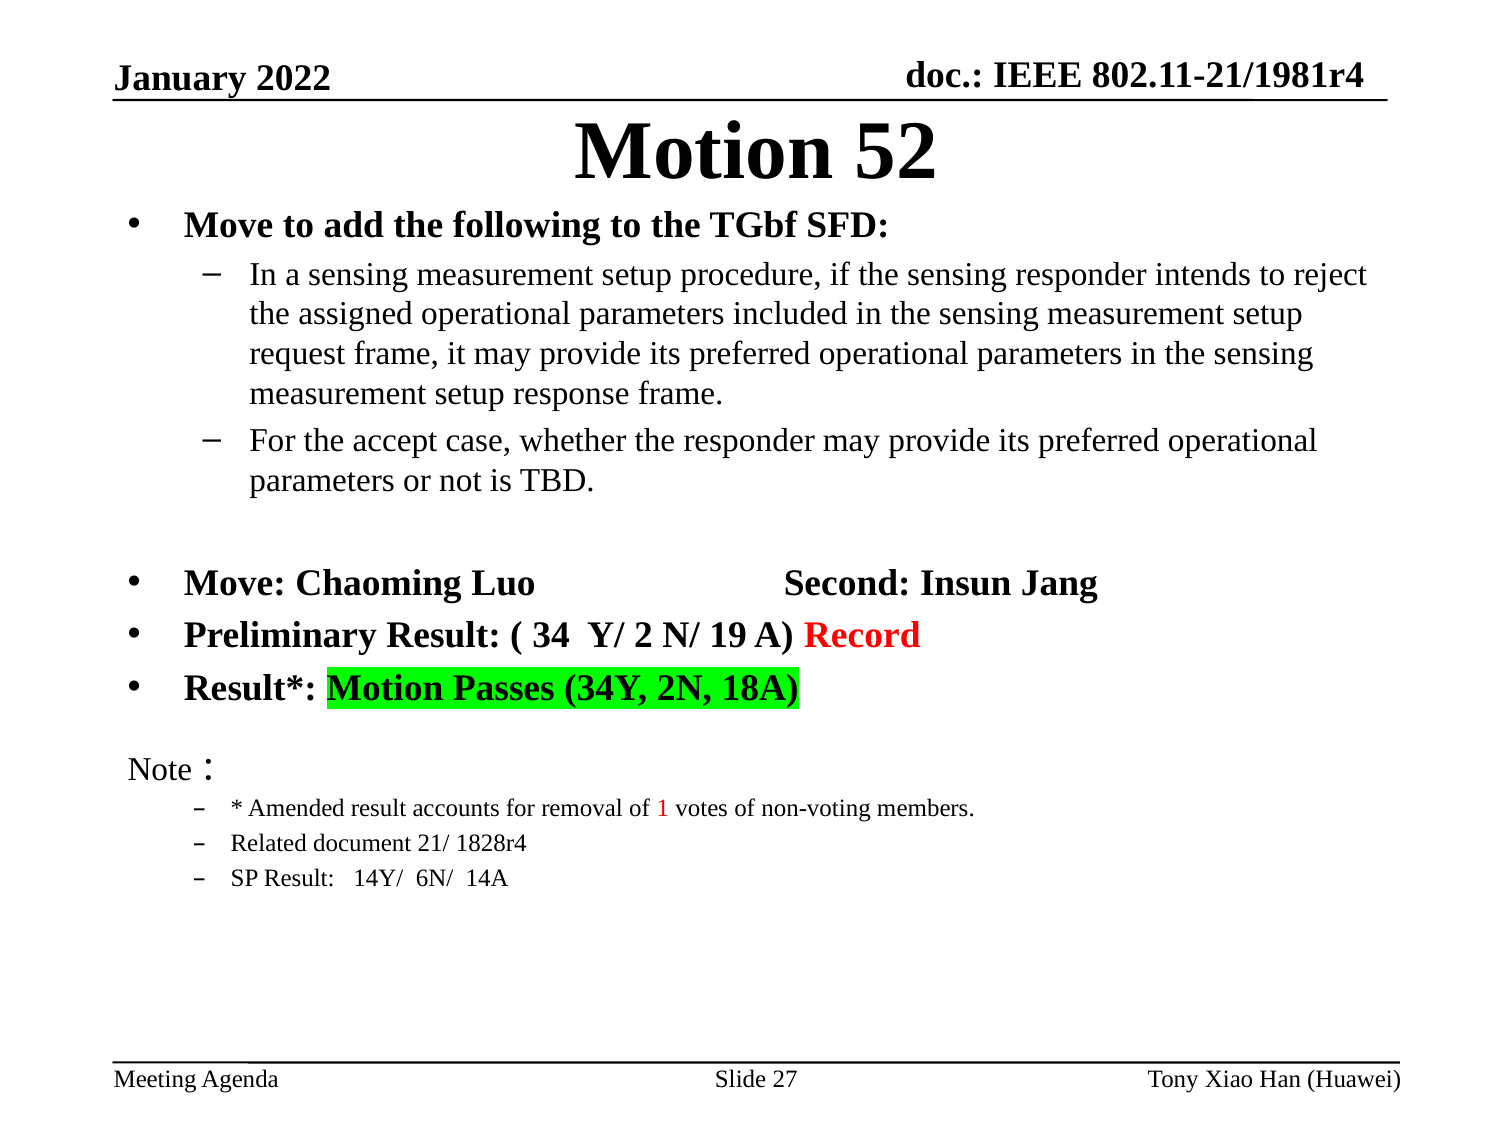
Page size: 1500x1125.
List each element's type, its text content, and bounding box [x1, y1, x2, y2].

footer Tony Xiao Han (Huawei) [999, 1061, 1402, 1093]
text_box Motion 52 [118, 87, 1394, 225]
text_box Move to add the following to the TGbf SFD: In a sensing measurement setup procedure, if the sensing responder intends to reject the assigned operational parameters included in the sensing measurement setup request frame, it may provide its preferred operational parameters in the sensing measurement setup response frame. For the accept case, whether the responder may provide its preferred operational parameters or not is TBD. Move: Chaoming Luo Second: Insun Jang Preliminary Result: ( 34 Y/ 2 N/ 19 A) Record Result*: Motion Passes (34Y, 2N, 18A) Note： * Amended result accounts for removal of 1 votes of non-voting members. Related document 21/ 1828r4 SP Result: 14Y/ 6N/ 14A [112, 162, 1388, 850]
slide_number Slide 27 [712, 1061, 800, 1093]
